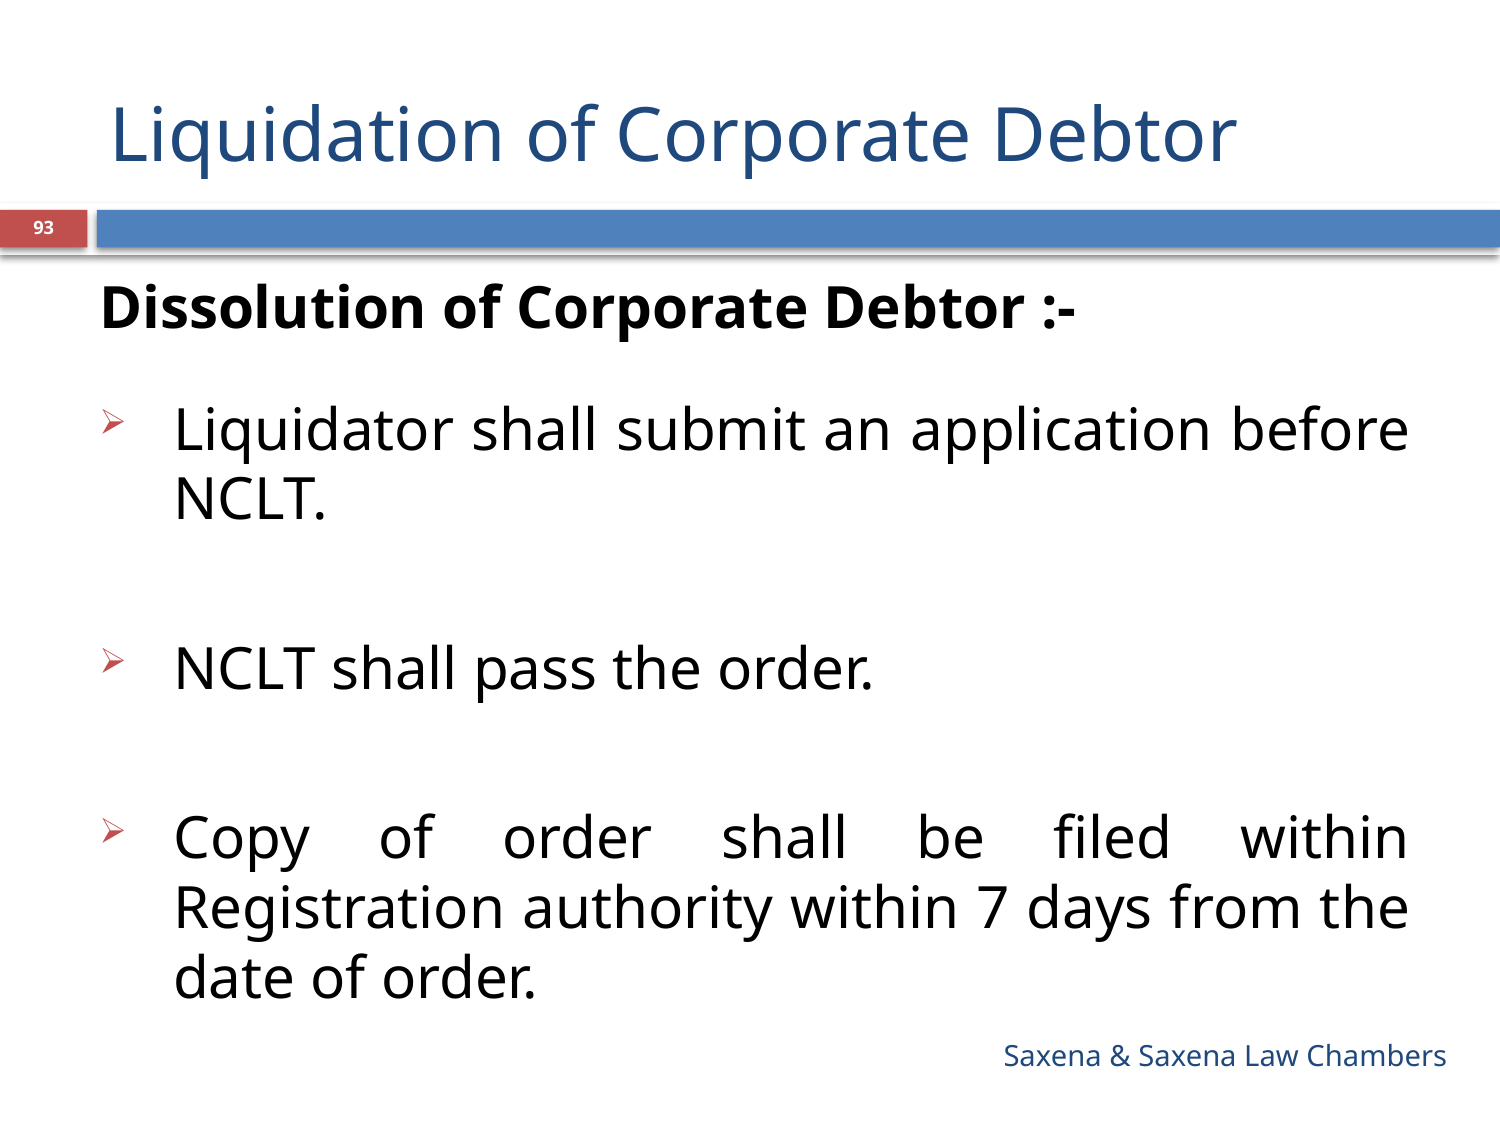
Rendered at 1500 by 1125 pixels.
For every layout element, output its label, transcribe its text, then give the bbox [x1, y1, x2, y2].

footer Saxena & Saxena Law Chambers [99, 1025, 1463, 1085]
list Dissolution of Corporate Debtor :- Liquidator shall submit an application before NCLT. NCLT shall pass the order. Copy of order shall be filed within Registration authority within 7 days from the date of order. [74, 262, 1426, 988]
title Liquidation of Corporate Debtor [74, 62, 1426, 201]
slide_number 93 [0, 208, 88, 249]
